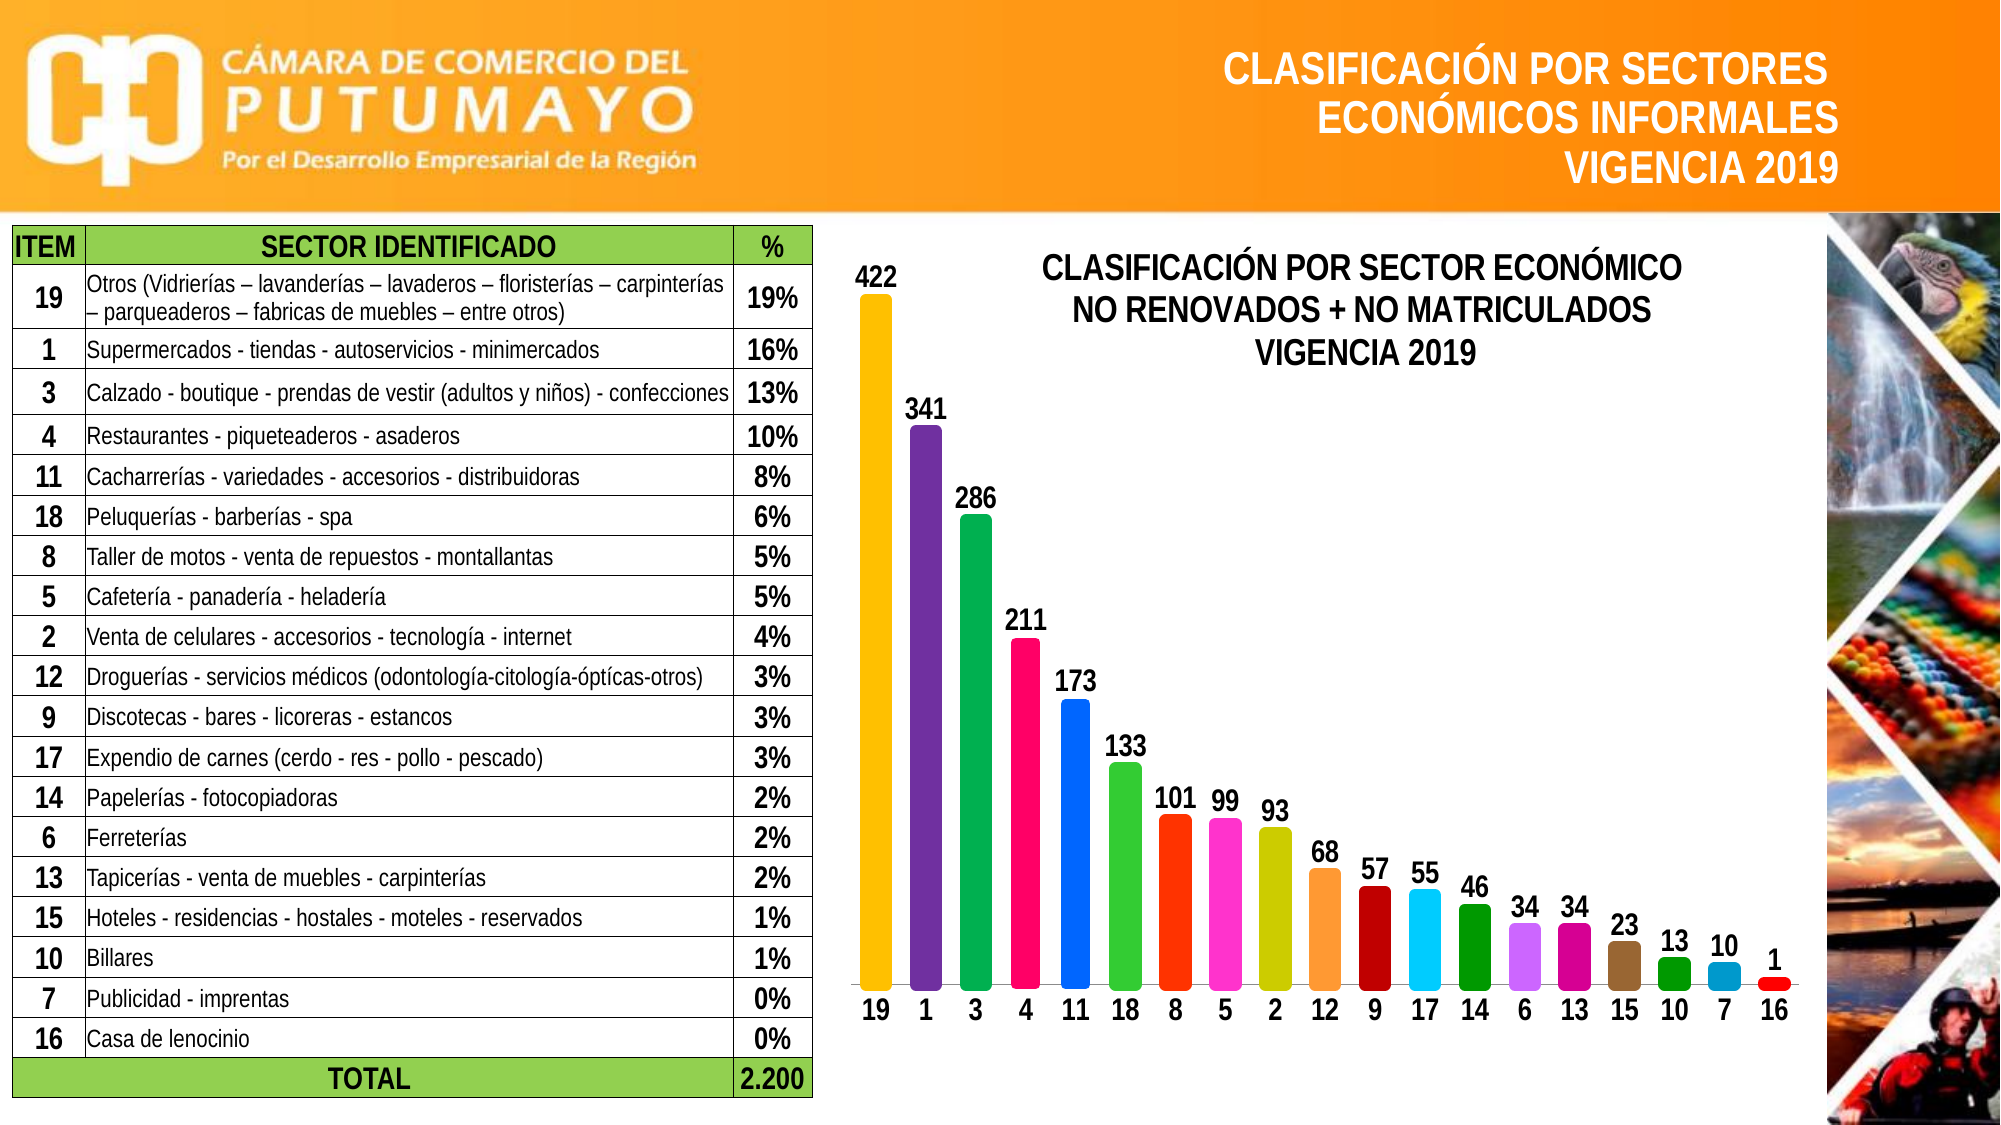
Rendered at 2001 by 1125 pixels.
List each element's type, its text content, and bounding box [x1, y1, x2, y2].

table_cell 5% [734, 536, 812, 575]
table_cell 2% [734, 777, 812, 816]
table_cell 17 [13, 737, 85, 776]
table_cell Hoteles - residencias - hostales - moteles - reservados [86, 897, 733, 936]
table_cell Restaurantes - piqueteaderos - asaderos [86, 415, 733, 454]
table_cell Cafetería - panadería - heladería [86, 576, 733, 615]
table_cell 3% [734, 696, 812, 736]
table_cell 3% [734, 656, 812, 695]
table_cell 4 [13, 415, 85, 454]
table_cell 12 [13, 656, 85, 695]
table_cell 9 [13, 696, 85, 736]
table_cell 1 [13, 329, 85, 368]
table_cell 14 [13, 777, 85, 816]
table_cell 19 [13, 265, 85, 328]
table_cell 5 [13, 576, 85, 615]
table_cell 7 [13, 978, 85, 1017]
table_cell 18 [13, 496, 85, 535]
table_cell TOTAL [13, 1058, 733, 1097]
table_cell 3% [734, 737, 812, 776]
table_cell Supermercados - tiendas - autoservicios - minimercados [86, 329, 733, 368]
table_header % [734, 226, 812, 264]
table_cell 4% [734, 616, 812, 655]
table_cell 1% [734, 897, 812, 936]
table_cell 13 [13, 857, 85, 896]
table_cell 3 [13, 369, 85, 414]
table_cell Otros (Vidrierías – lavanderías – lavaderos – floristerías – carpinterías – parqueaderos – fabricas de muebles – entre otros) [86, 265, 733, 328]
table_header ITEM [13, 226, 85, 264]
table_cell 2.200 [734, 1058, 812, 1097]
table_cell Casa de lenocinio [86, 1018, 733, 1057]
table_cell 2% [734, 857, 812, 896]
table_cell Calzado - boutique - prendas de vestir (adultos y niños) - confecciones [86, 369, 733, 414]
table_cell 8% [734, 455, 812, 495]
table_cell 2% [734, 817, 812, 856]
table_cell 11 [13, 455, 85, 495]
table_cell 2 [13, 616, 85, 655]
table_cell 16 [13, 1018, 85, 1057]
table_cell 6 [13, 817, 85, 856]
table_cell Peluquerías - barberías - spa [86, 496, 733, 535]
table_cell Expendio de carnes (cerdo - res - pollo - pescado) [86, 737, 733, 776]
title CLASIFICACIÓN POR SECTORES ECONÓMICOS INFORMALES VIGENCIA 2019 [512, 36, 1855, 202]
picture [0, 0, 2000, 1125]
table_cell Ferreterías [86, 817, 733, 856]
table_cell 0% [734, 978, 812, 1017]
table_cell 0% [734, 1018, 812, 1057]
table_cell 8 [13, 536, 85, 575]
table_cell 19% [734, 265, 812, 328]
table_cell 5% [734, 576, 812, 615]
table_cell Cacharrerías - variedades - accesorios - distribuidoras [86, 455, 733, 495]
table_cell Papelerías - fotocopiadoras [86, 777, 733, 816]
table_cell Discotecas - bares - licoreras - estancos [86, 696, 733, 736]
table_cell 6% [734, 496, 812, 535]
table_cell 10 [13, 937, 85, 977]
table_cell 15 [13, 897, 85, 936]
chart [827, 232, 1814, 1076]
table_cell Droguerías - servicios médicos (odontología-citología-óptícas-otros) [86, 656, 733, 695]
table_cell 16% [734, 329, 812, 368]
table_cell 10% [734, 415, 812, 454]
table_cell Taller de motos - venta de repuestos - montallantas [86, 536, 733, 575]
table_cell Tapicerías - venta de muebles - carpinterías [86, 857, 733, 896]
table_cell Billares [86, 937, 733, 977]
table_cell Venta de celulares - accesorios - tecnología - internet [86, 616, 733, 655]
table_cell 13% [734, 369, 812, 414]
table_cell Publicidad - imprentas [86, 978, 733, 1017]
table_cell 1% [734, 937, 812, 977]
table_header SECTOR IDENTIFICADO [86, 226, 733, 264]
